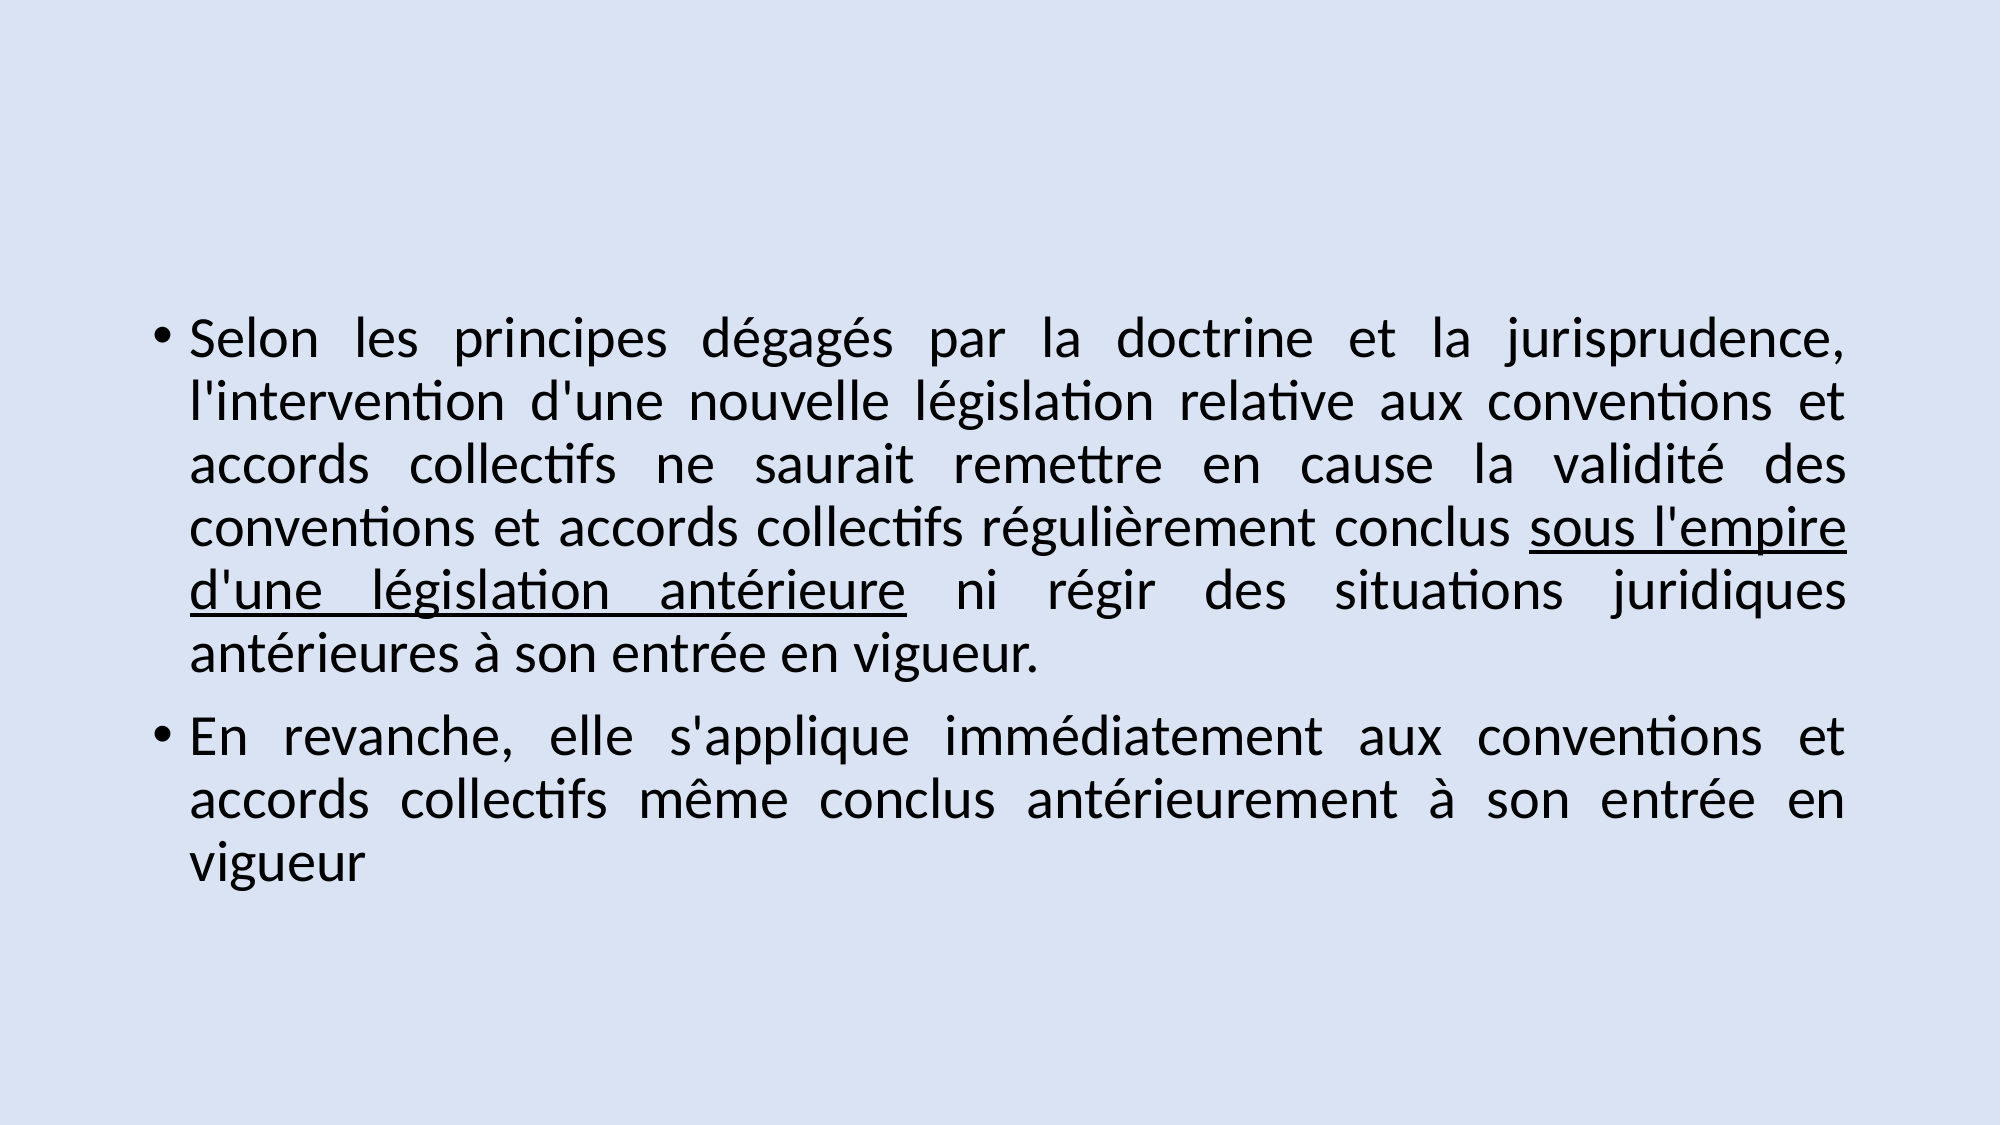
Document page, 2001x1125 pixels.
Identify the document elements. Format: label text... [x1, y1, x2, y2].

list Selon les principes dégagés par la doctrine et la jurisprudence, l'intervention d'une nouvelle législation relative aux conventions et accords collectifs ne saurait remettre en cause la validité des conventions et accords collectifs régulièrement conclus sous l'empire d'une législation antérieure ni régir des situations juridiques antérieures à son entrée en vigueur. En revanche, elle s'applique immédiatement aux conventions et accords collectifs même conclus antérieurement à son entrée en vigueur [137, 299, 1863, 1014]
